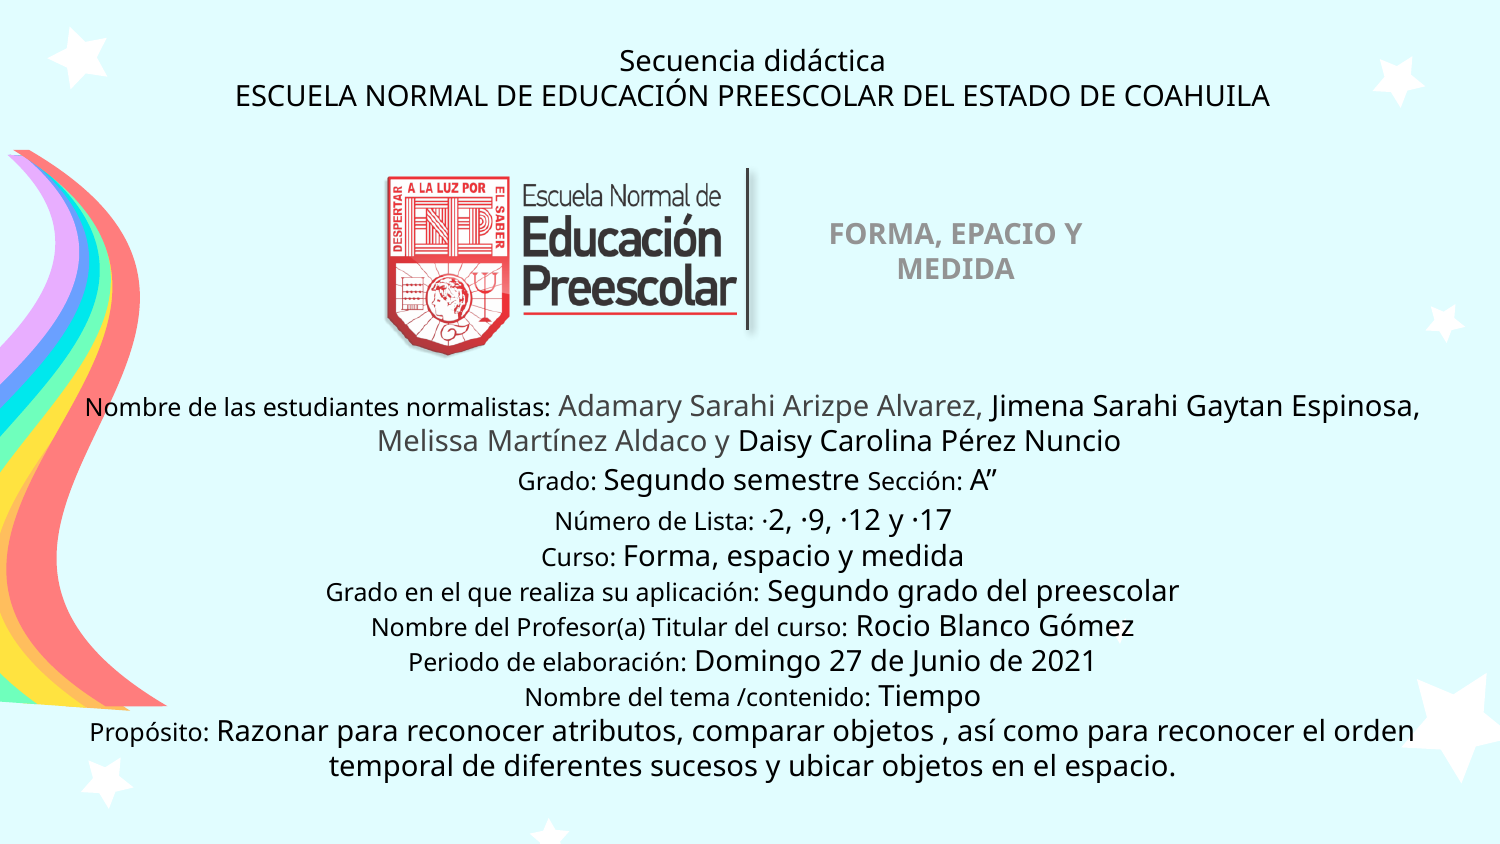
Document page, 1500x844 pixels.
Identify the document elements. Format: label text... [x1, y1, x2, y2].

text_box Secuencia didáctica ESCUELA NORMAL DE EDUCACIÓN PREESCOLAR DEL ESTADO DE COAHUILA [110, 35, 1396, 121]
text_box Nombre de las estudiantes normalistas: Adamary Sarahi Arizpe Alvarez, Jimena Sarahi Gaytan Espinosa, Melissa Martínez Aldaco y Daisy Carolina Pérez Nuncio Grado: Segundo semestre Sección: A” Número de Lista: ·2, ·9, ·12 y ·17 Curso: Forma, espacio y medida Grado en el que realiza su aplicación: Segundo grado del preescolar Nombre del Profesor(a) Titular del curso: Rocio Blanco Gómez Periodo de elaboración: Domingo 27 de Junio de 2021 Nombre del tema /contenido: Tiempo Propósito: Razonar para reconocer atributos, comparar objetos , así como para reconocer el orden temporal de diferentes sucesos y ubicar objetos en el espacio. [29, 380, 1477, 790]
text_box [381, 168, 1157, 359]
